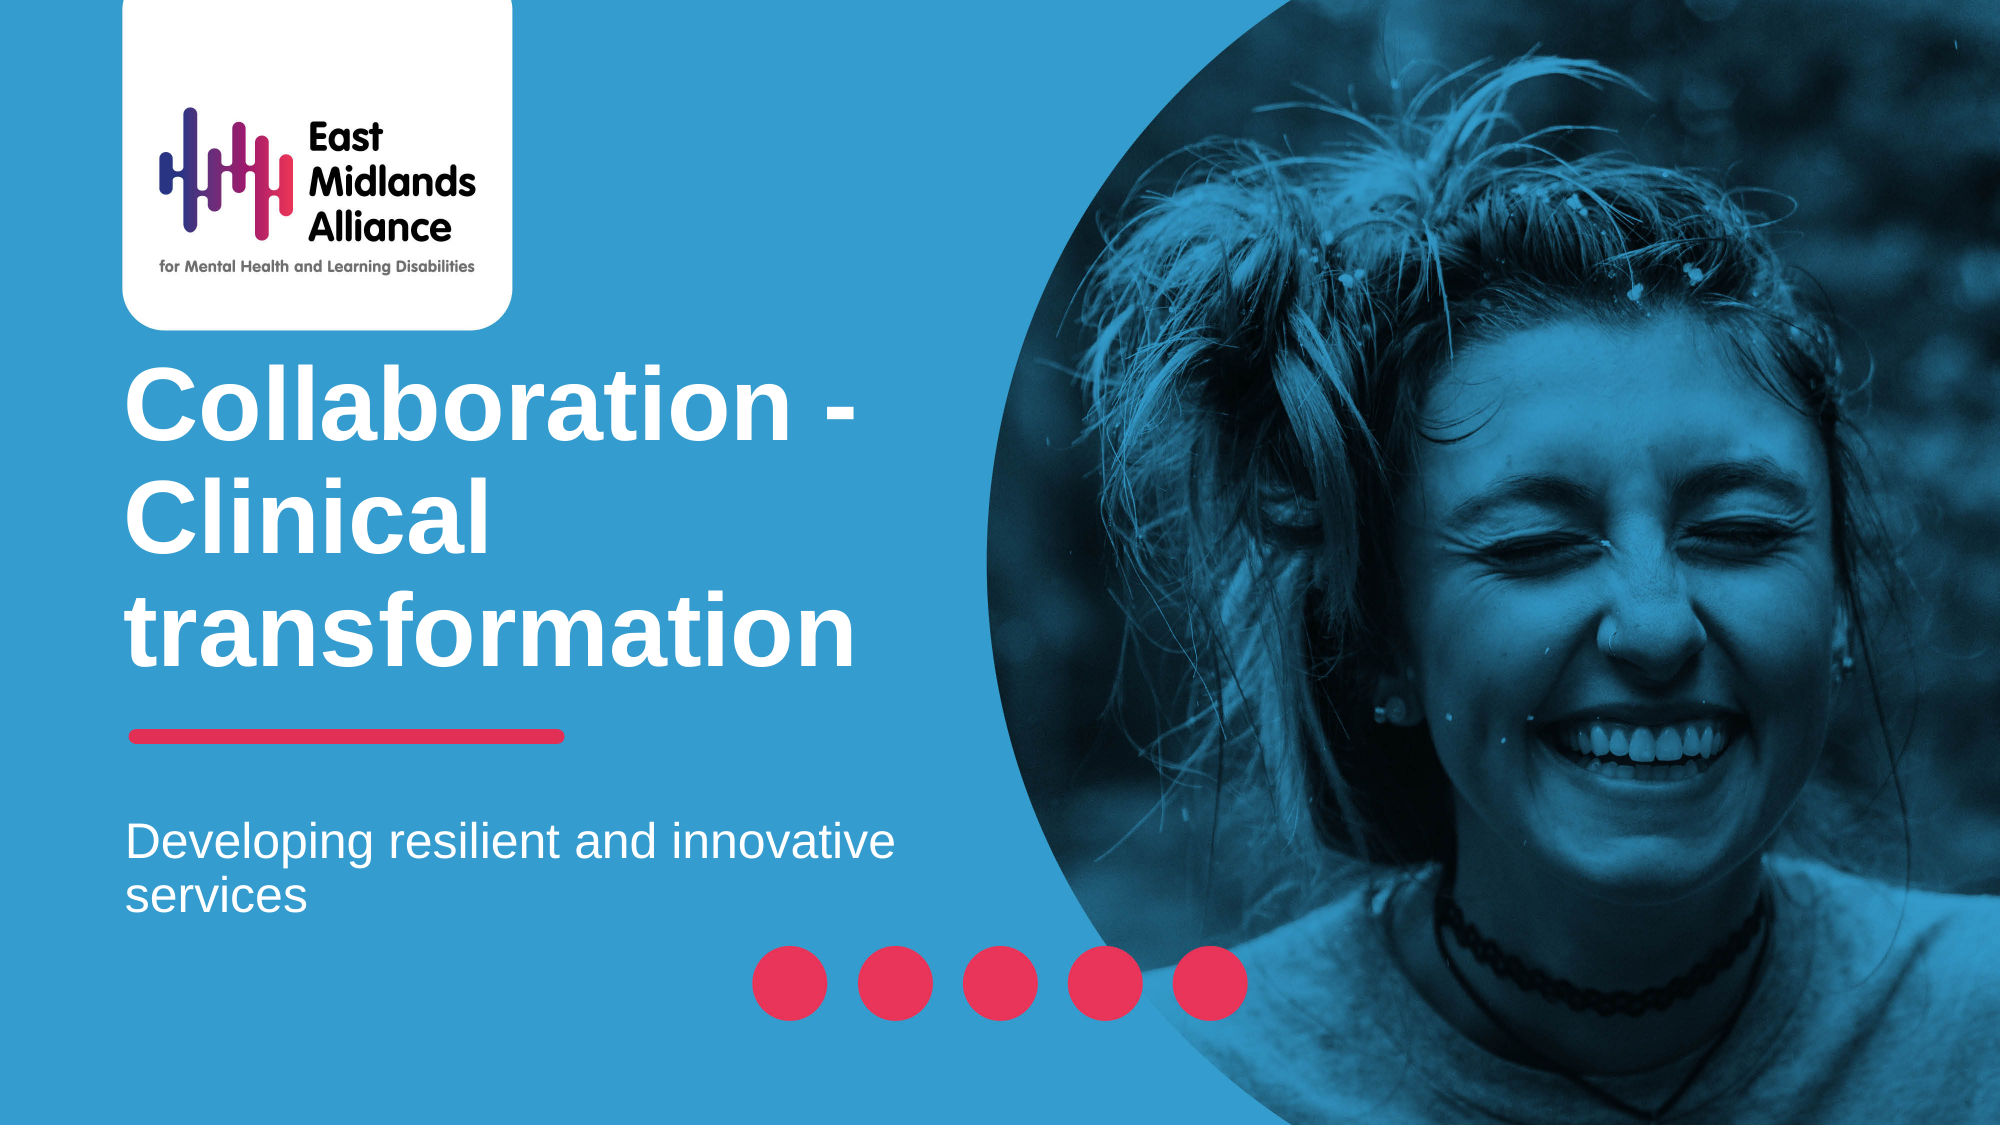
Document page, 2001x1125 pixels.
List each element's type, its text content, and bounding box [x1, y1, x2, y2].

picture [0, 0, 2000, 1125]
title Collaboration - Clinical transformation [108, 228, 973, 697]
list Developing resilient and innovative services [109, 807, 973, 1054]
